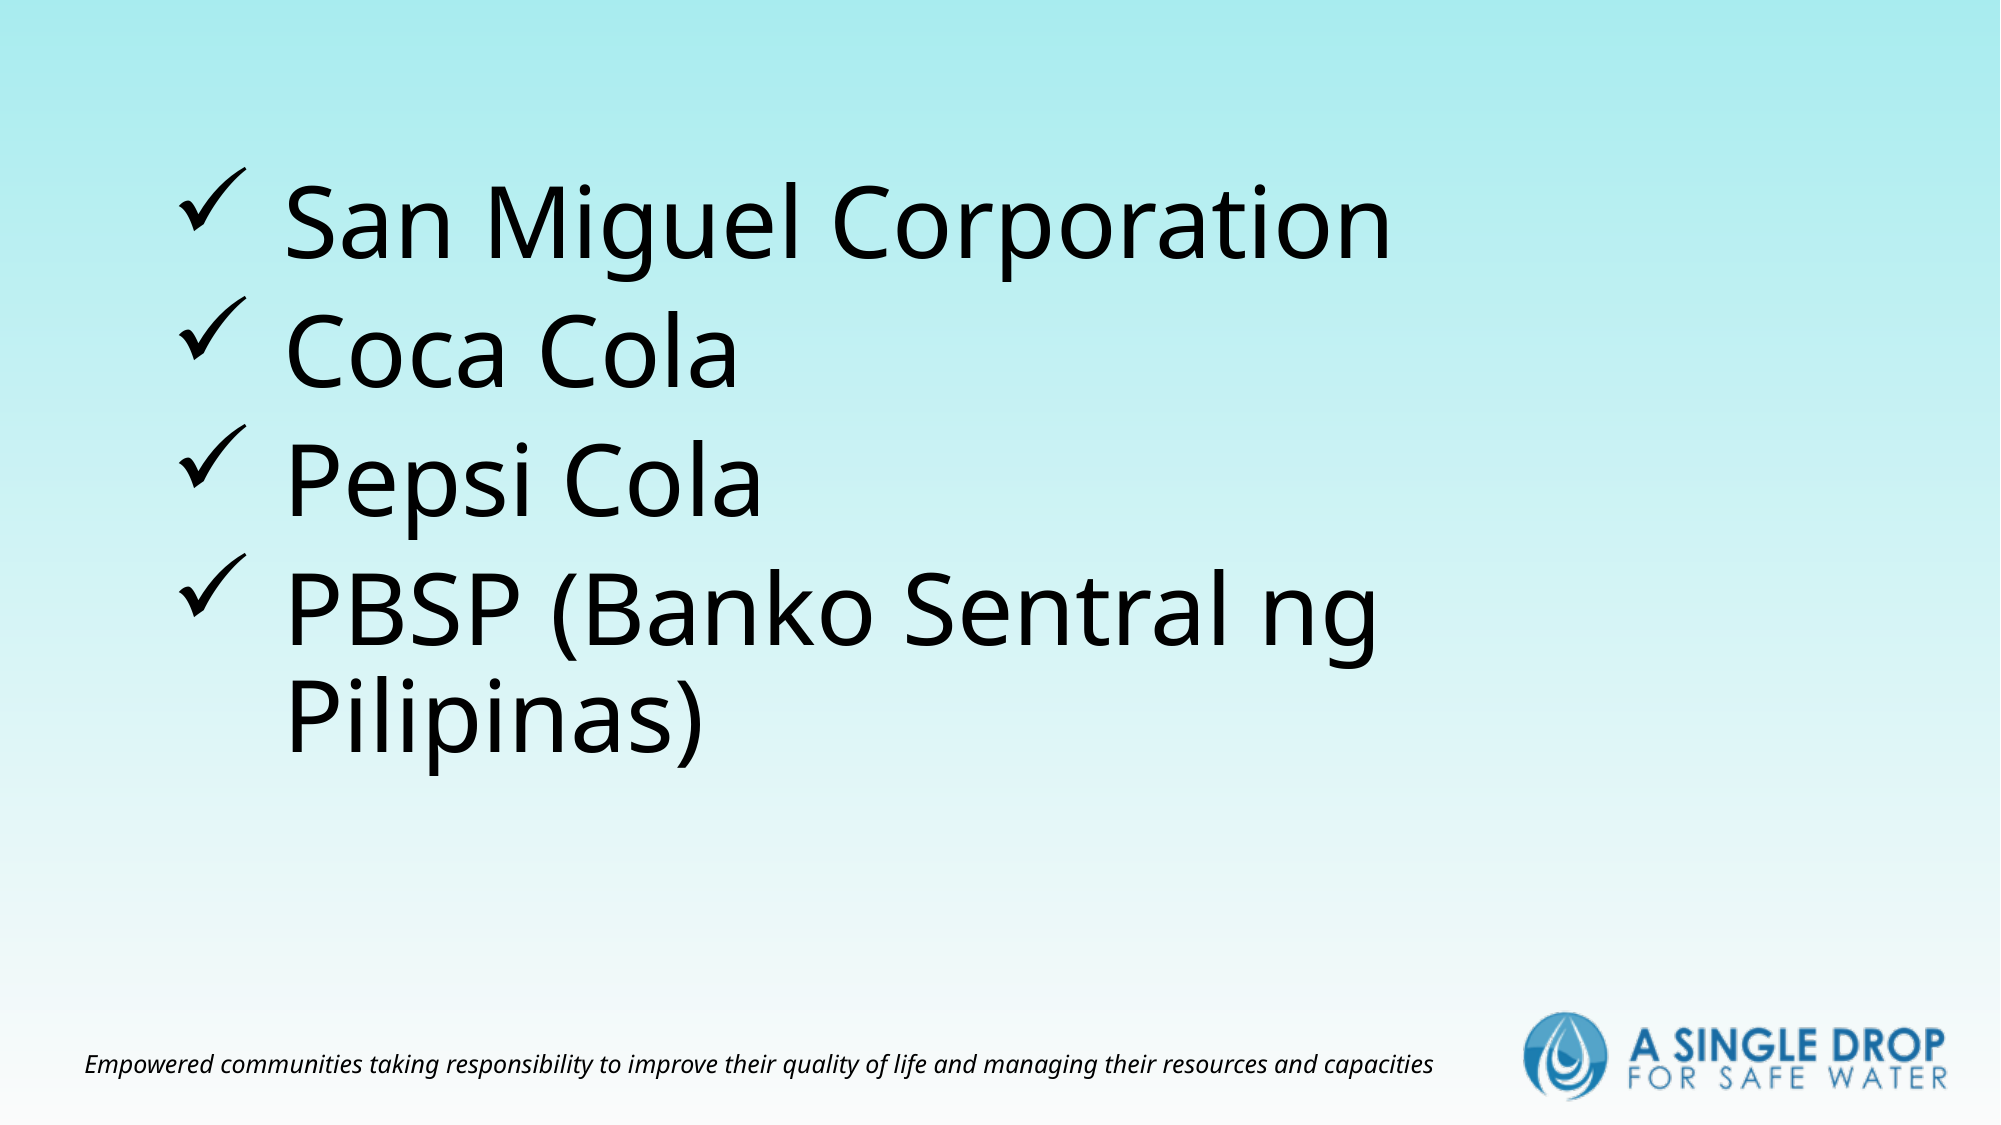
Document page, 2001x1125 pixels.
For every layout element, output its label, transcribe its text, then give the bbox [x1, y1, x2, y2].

picture [1487, 999, 1990, 1117]
list San Miguel Corporation Coca Cola Pepsi Cola PBSP (Banko Sentral ng Pilipinas) [155, 165, 1775, 1045]
